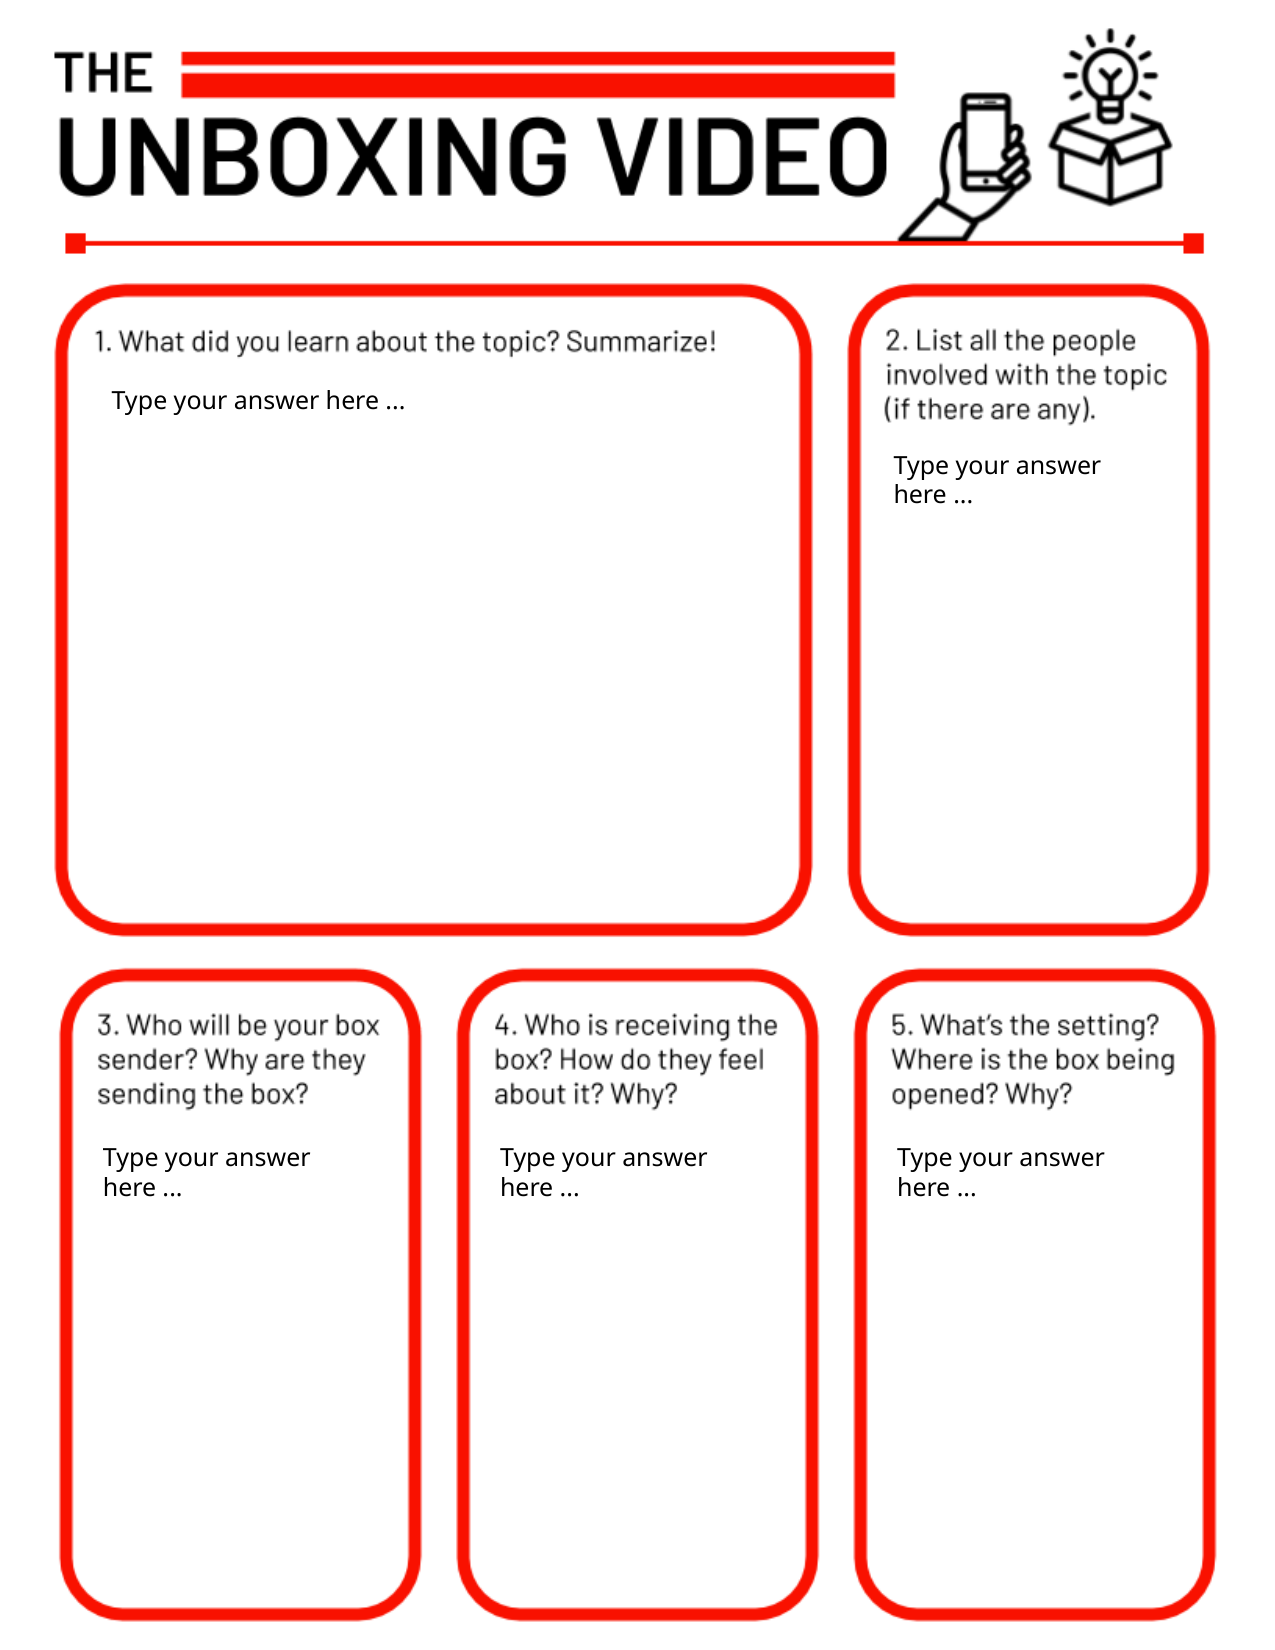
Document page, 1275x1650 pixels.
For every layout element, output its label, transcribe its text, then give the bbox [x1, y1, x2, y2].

text_box Type your answer here ... [881, 1126, 1187, 1595]
text_box Type your answer here ... [87, 1126, 393, 1595]
text_box Type your answer here ... [96, 369, 775, 902]
text_box Type your answer here ... [485, 1126, 790, 1595]
text_box Type your answer here ... [878, 434, 1184, 902]
picture [0, 0, 1275, 1650]
